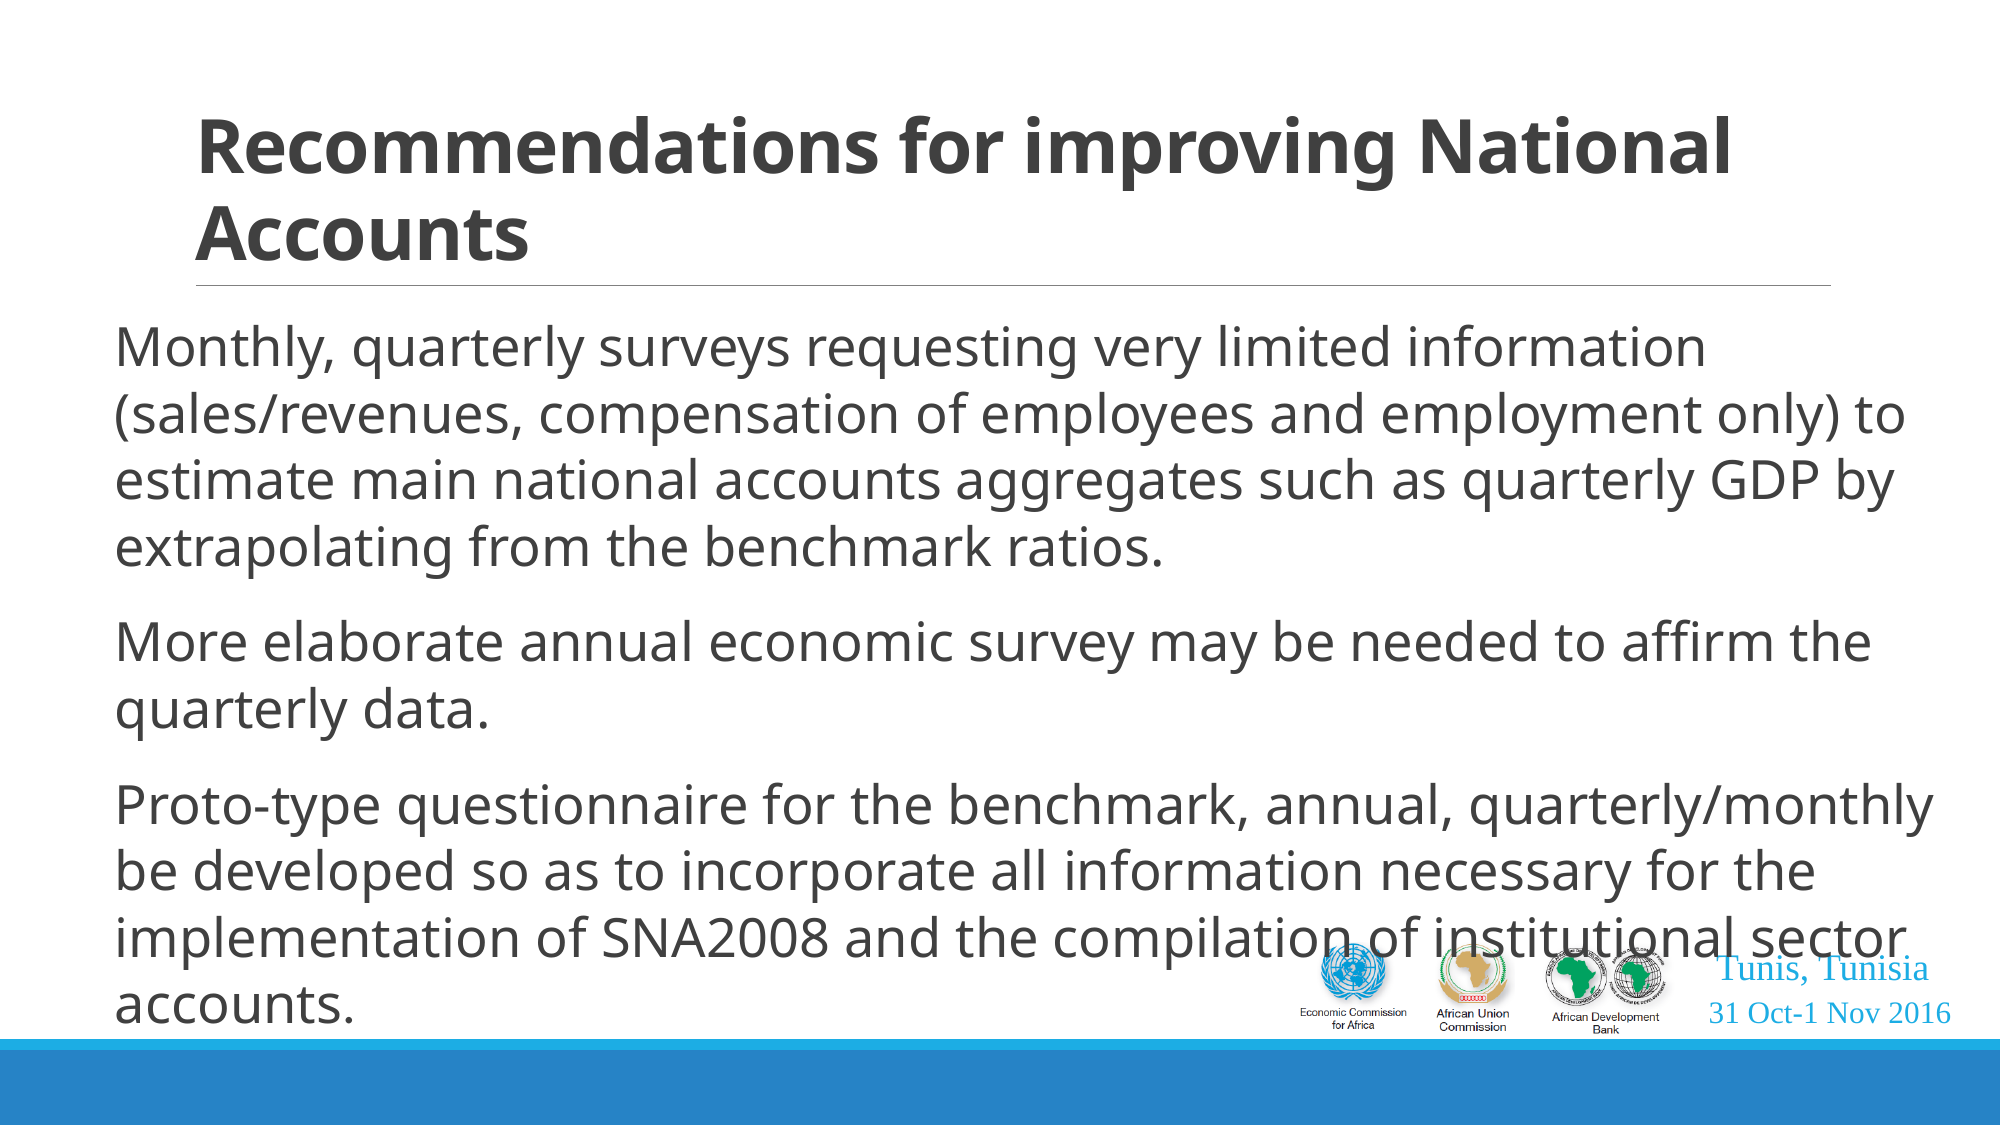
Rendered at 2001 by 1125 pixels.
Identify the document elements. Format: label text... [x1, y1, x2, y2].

list Monthly, quarterly surveys requesting very limited information (sales/revenues, compensation of employees and employment only) to estimate main national accounts aggregates such as quarterly GDP by extrapolating from the benchmark ratios. More elaborate annual economic survey may be needed to affirm the quarterly data. Proto-type questionnaire for the benchmark, annual, quarterly/monthly be developed so as to incorporate all information necessary for the implementation of SNA2008 and the compilation of institutional sector accounts. [99, 305, 2000, 1125]
title Recommendations for improving National Accounts [180, 47, 1830, 285]
